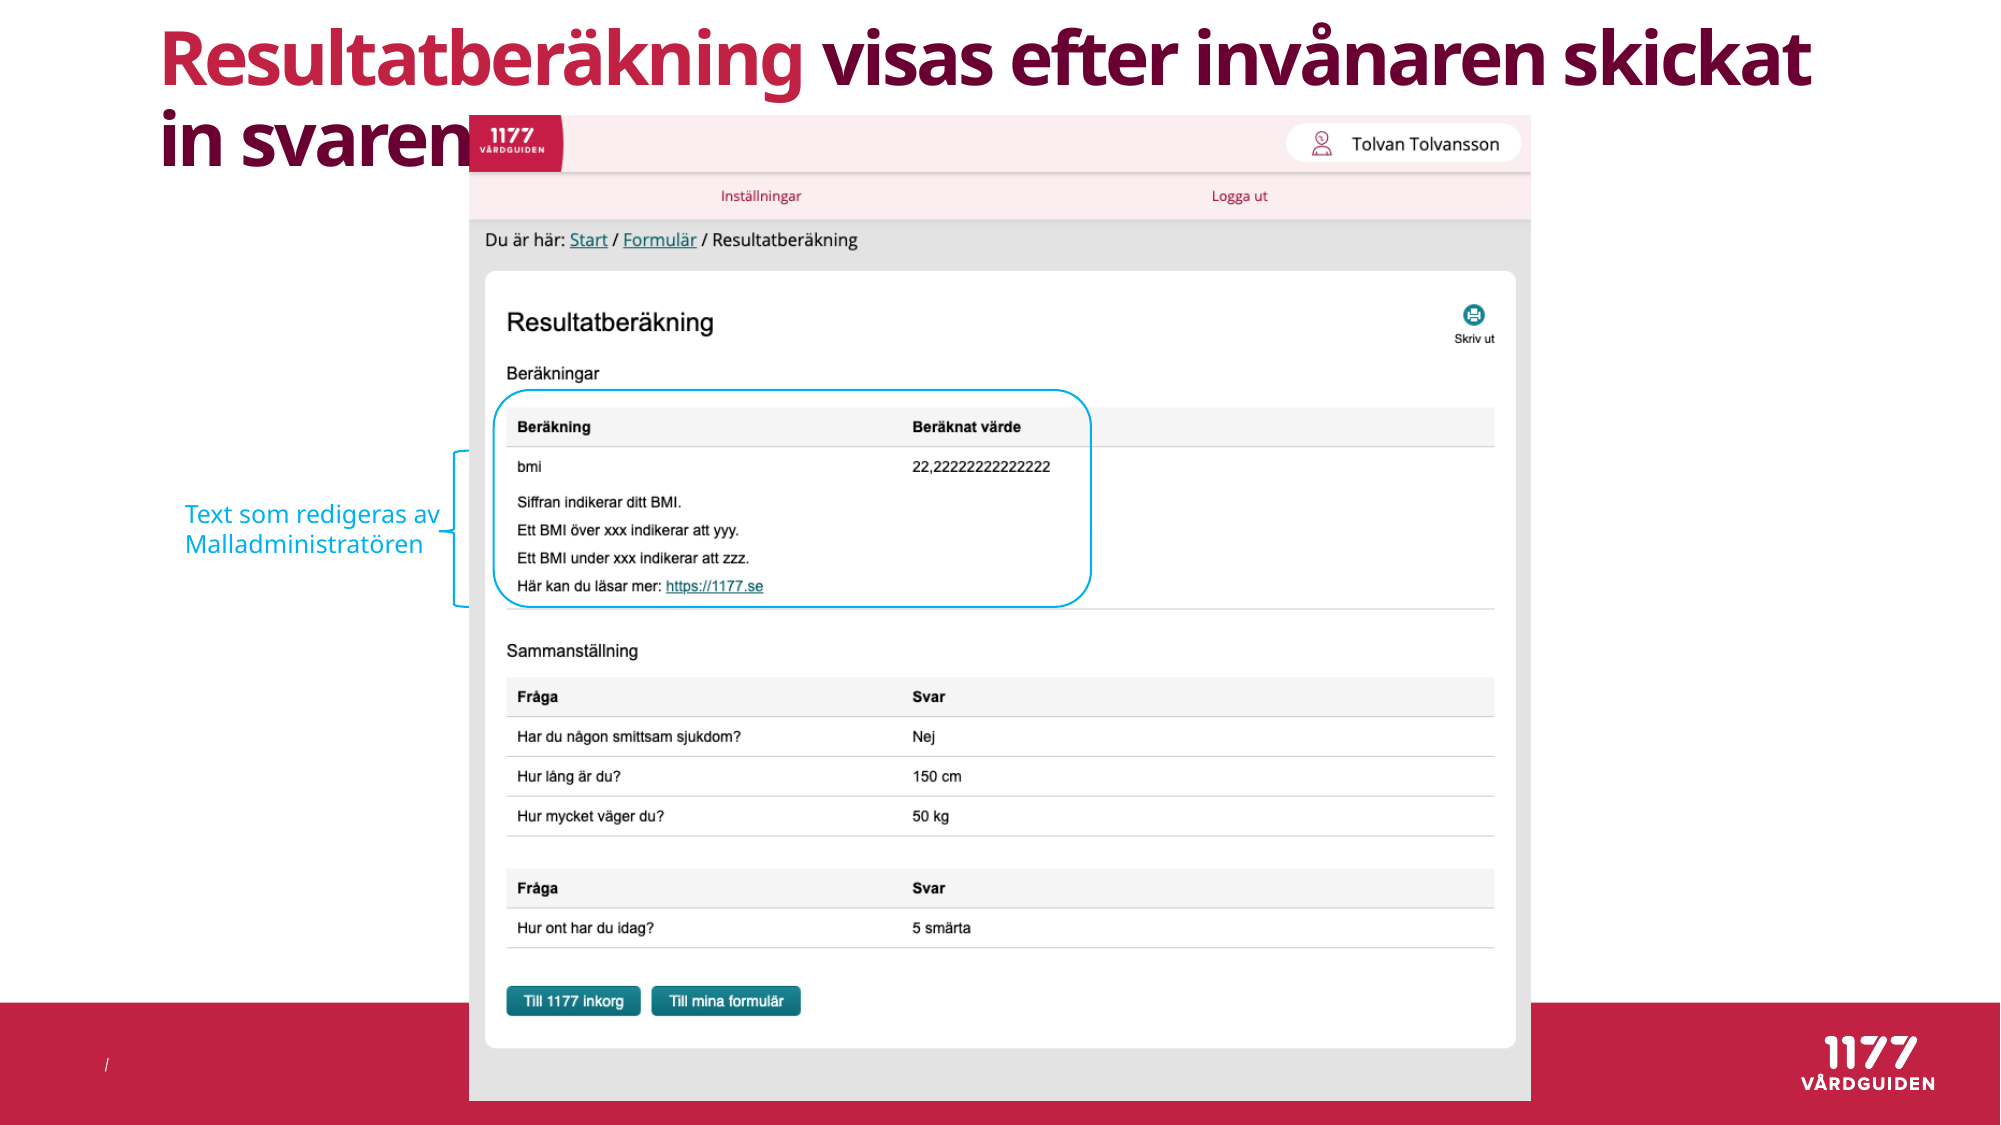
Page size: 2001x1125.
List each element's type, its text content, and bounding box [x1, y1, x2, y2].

text_box [439, 450, 468, 608]
text_box Resultatberäkning visas efter invånaren skickat in svaren [143, 13, 1869, 203]
text_box Text som redigeras av Malladministratören [184, 498, 439, 557]
picture [468, 115, 1531, 1101]
